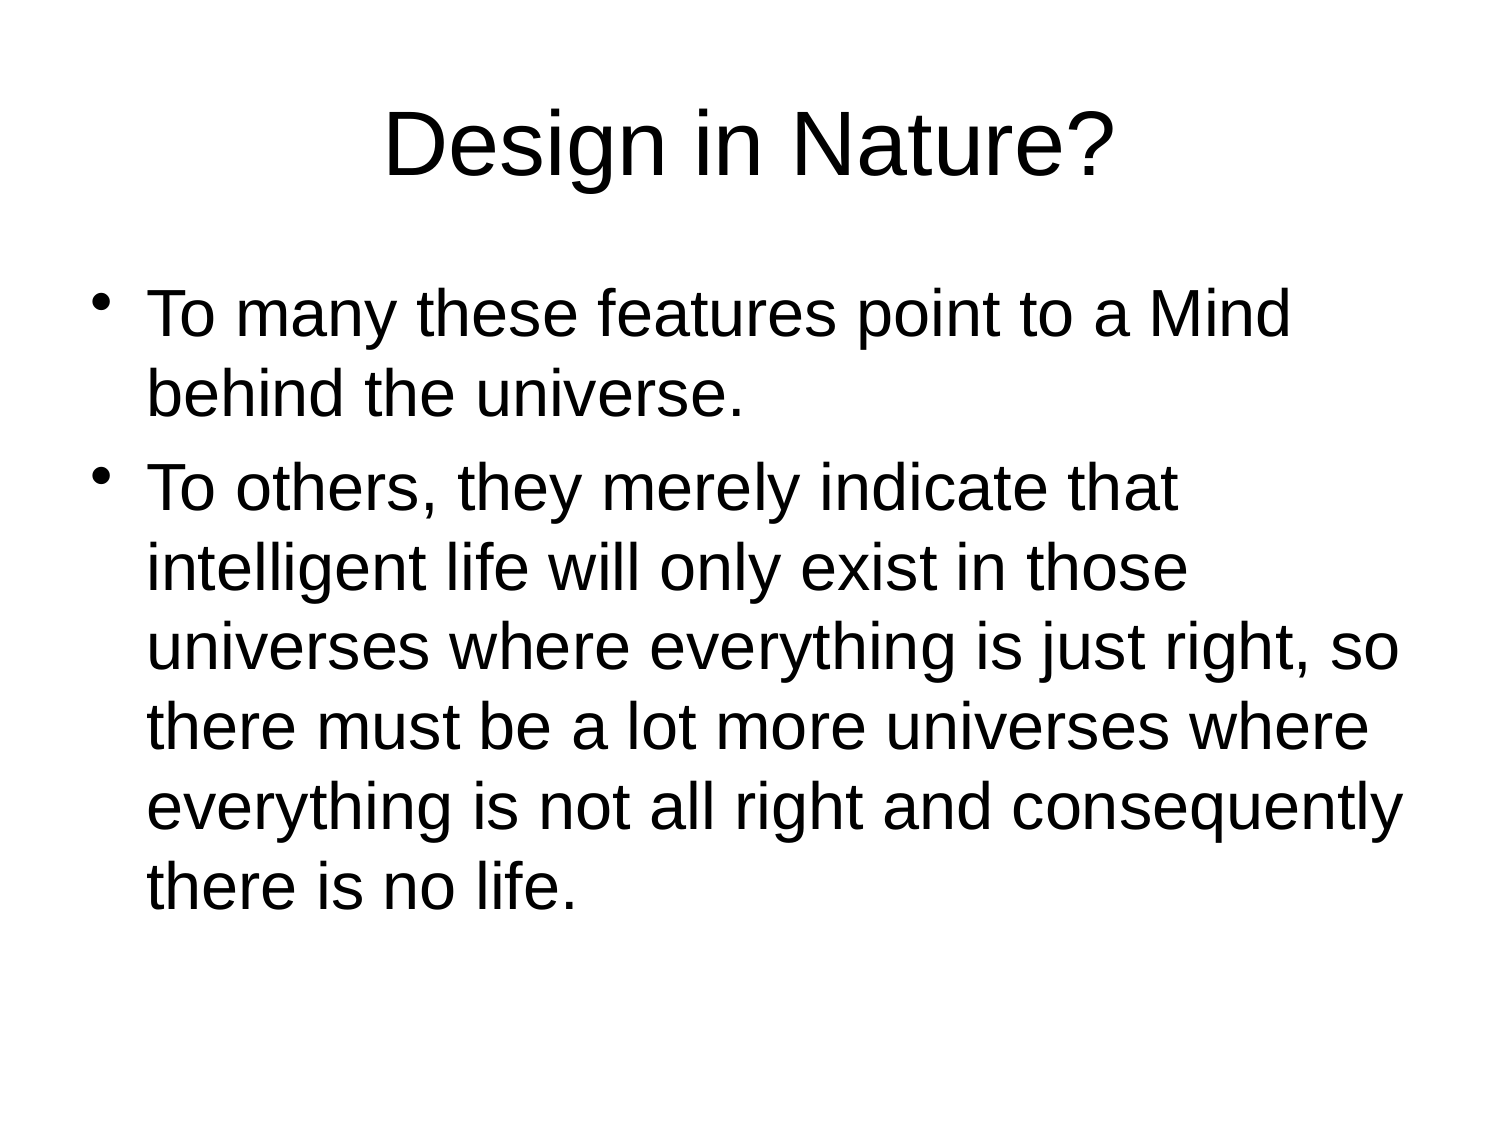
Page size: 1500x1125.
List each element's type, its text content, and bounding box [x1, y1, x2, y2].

list To many these features point to a Mind behind the universe. To others, they merely indicate that intelligent life will only exist in those universes where everything is just right, so there must be a lot more universes where everything is not all right and consequently there is no life. [75, 262, 1425, 1005]
title Design in Nature? [75, 45, 1425, 233]
